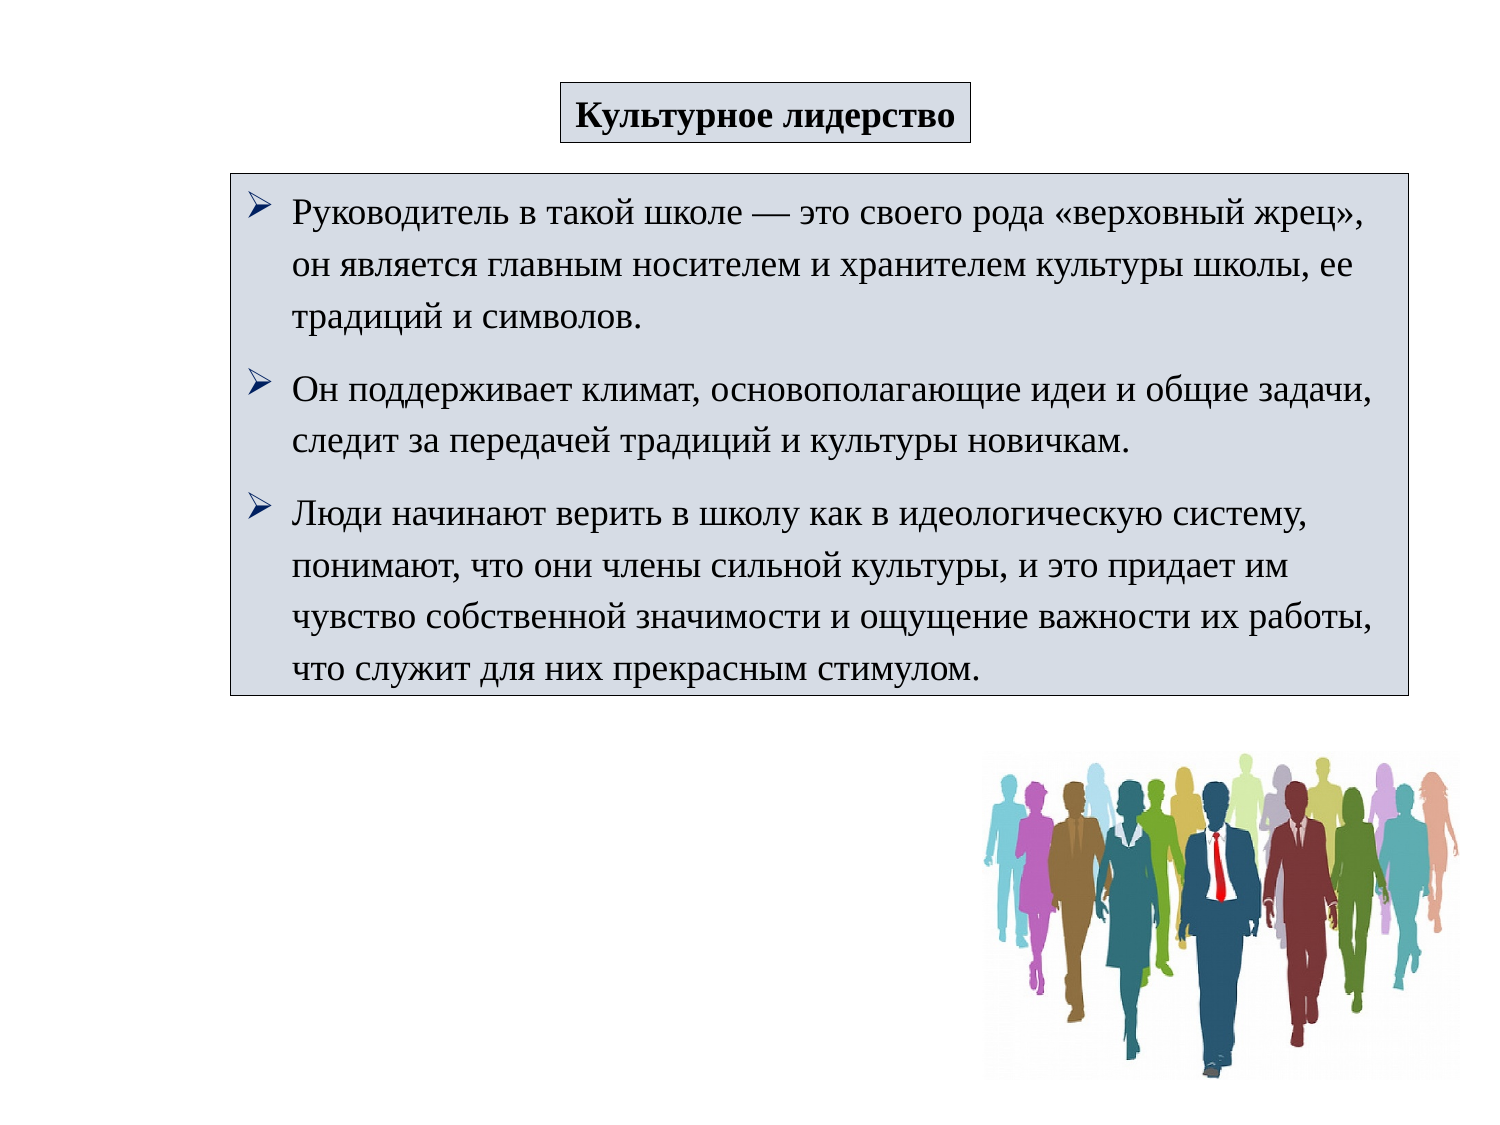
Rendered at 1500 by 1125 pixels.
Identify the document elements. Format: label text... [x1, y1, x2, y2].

picture [982, 751, 1460, 1080]
text_box Культурное лидерство [560, 82, 971, 143]
text_box Руководитель в такой школе — это своего рода «верховный жрец», он является главным носителем и хранителем культуры школы, ее традиций и символов. Он поддерживает климат, основополагающие идеи и общие задачи, следит за передачей традиций и культуры новичкам. Люди начинают верить в школу как в идеологическую систему, понимают, что они члены сильной культуры, и это придает им чувство собственной значимости и ощущение важности их работы, что служит для них прекрасным стимулом. [230, 173, 1409, 696]
